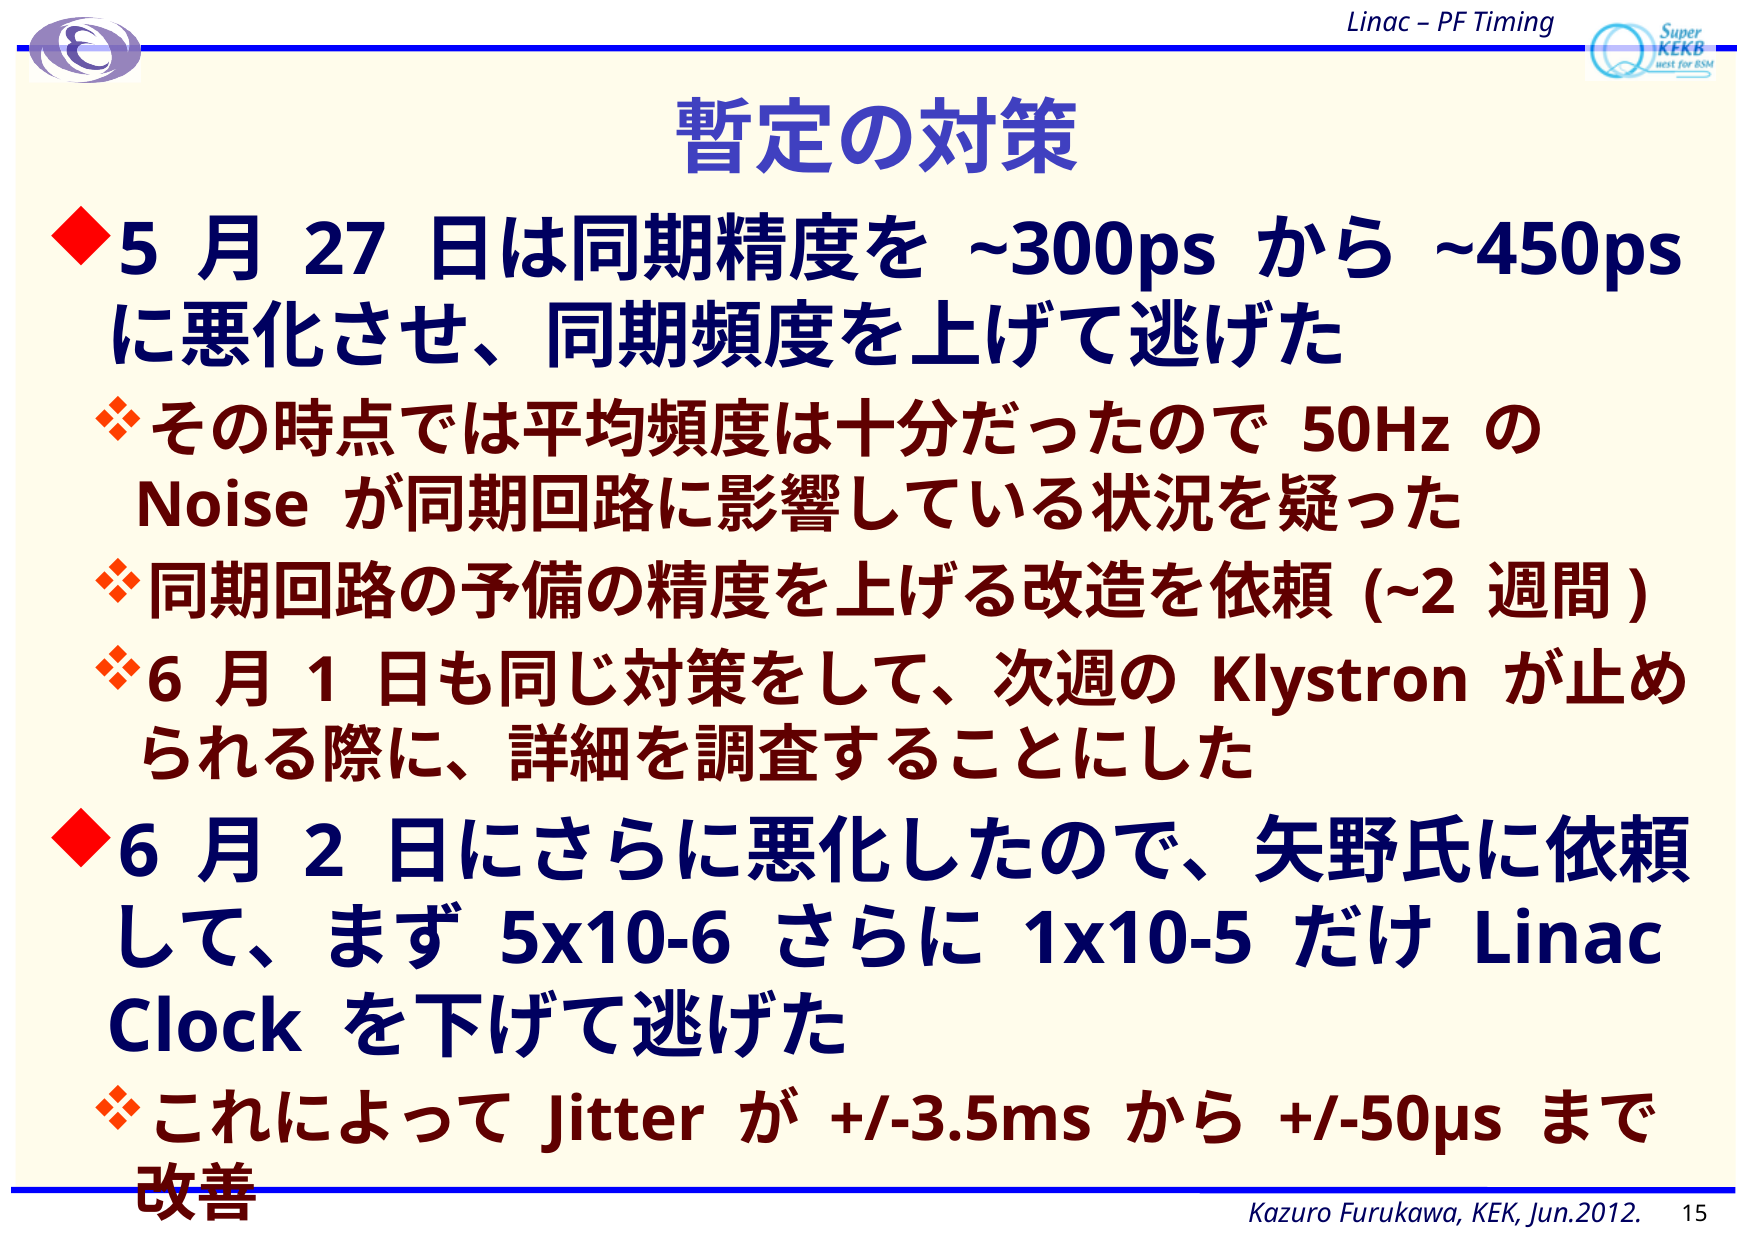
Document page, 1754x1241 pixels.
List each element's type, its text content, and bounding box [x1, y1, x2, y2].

title 暫定の対策 [26, 75, 1727, 194]
list 5 月 27 日は同期精度を ~300ps から ~450ps に悪化させ、同期頻度を上げて逃げた その時点では平均頻度は十分だったので 50Hz の Noise が同期回路に影響している状況を疑った 同期回路の予備の精度を上げる改造を依頼 (~2 週間) 6 月 1 日も同じ対策をして、次週の Klystron が止められる際に、詳細を調査することにした 6 月 2 日にさらに悪化したので、矢野氏に依頼して、まず 5x10-6 さらに 1x10-5 だけ Linac Clock を下げて逃げた これによって Jitter が +/-3.5ms から +/-50μs まで改善 [28, 192, 1736, 1192]
slide_number 15 [1621, 1189, 1725, 1232]
